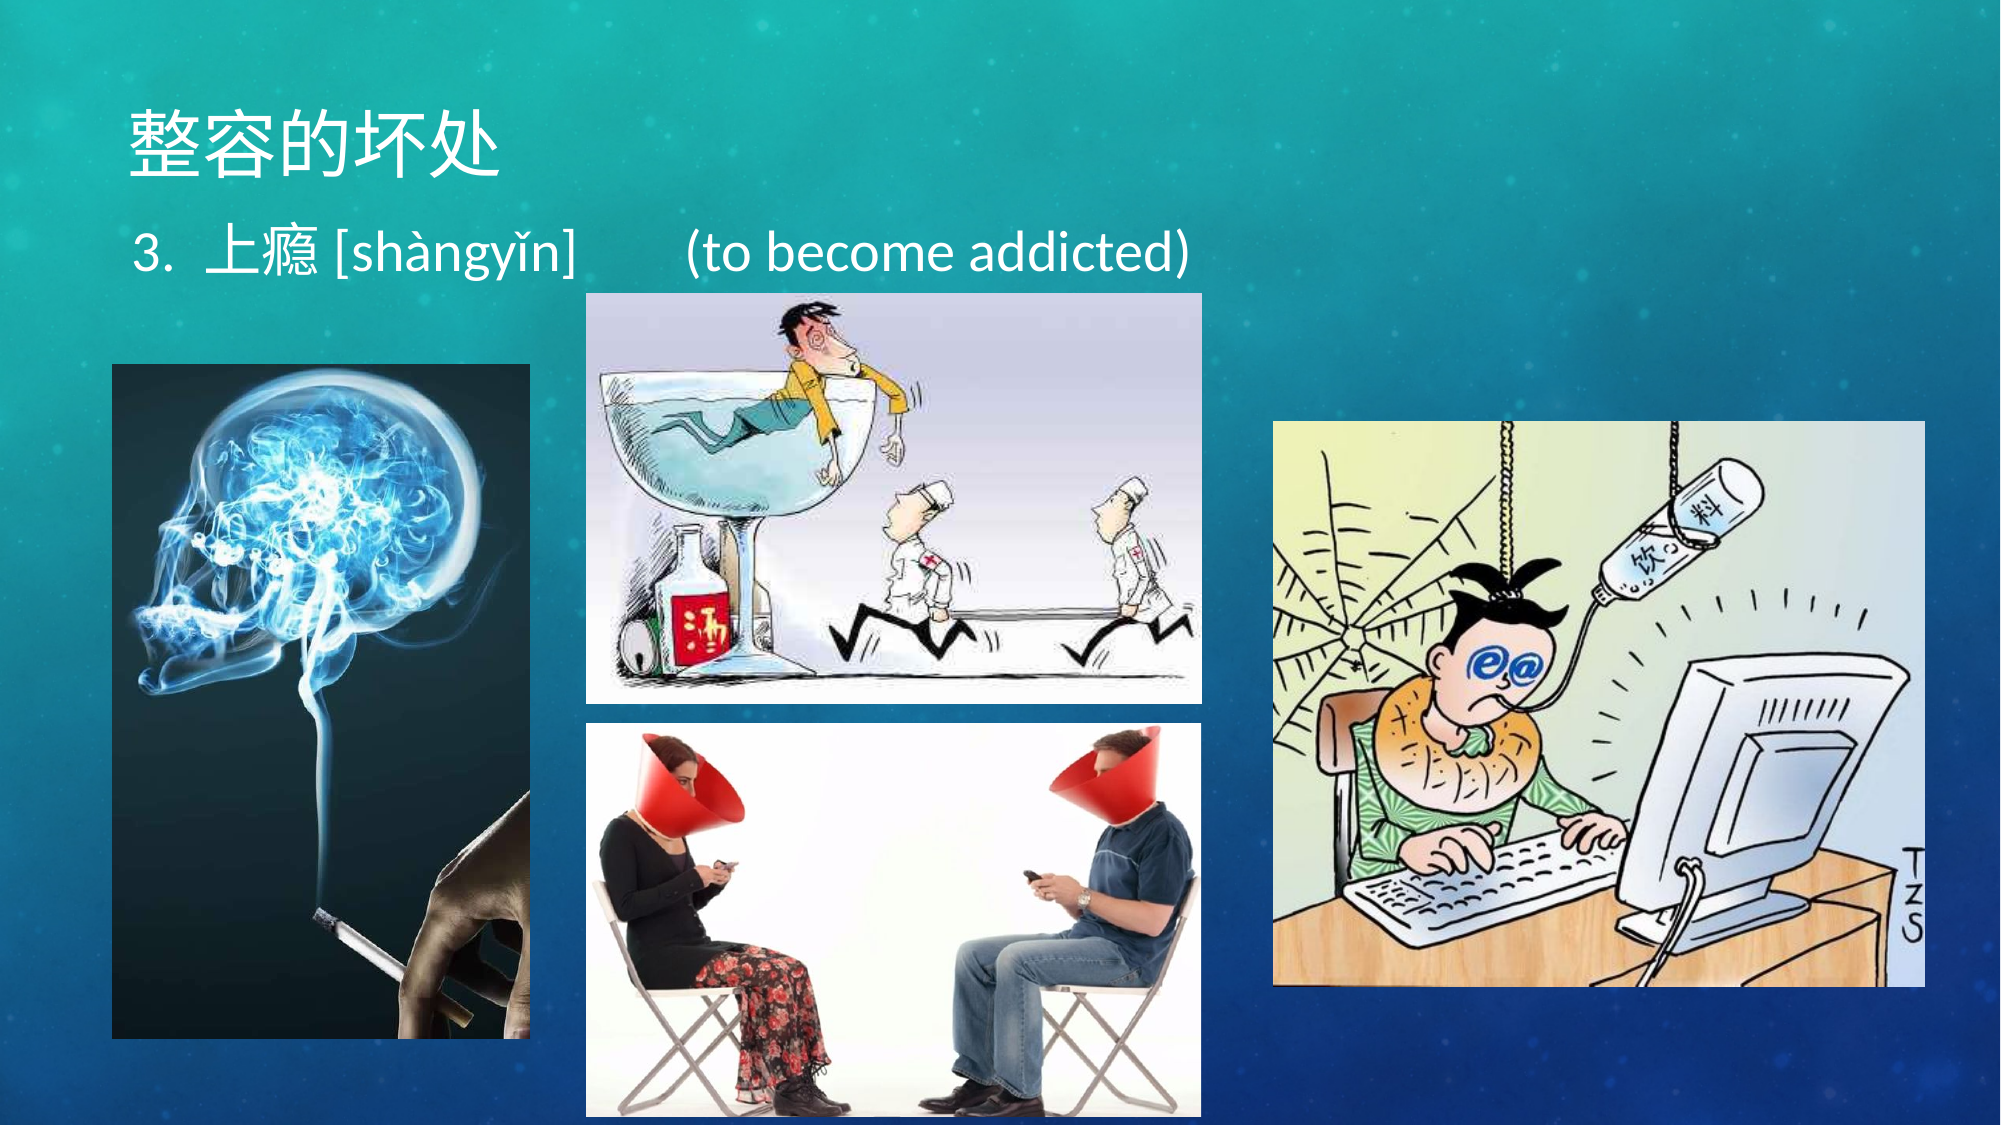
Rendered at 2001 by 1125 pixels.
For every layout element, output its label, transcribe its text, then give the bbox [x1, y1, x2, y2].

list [1273, 421, 1925, 987]
list 3. 上瘾[shàngyǐn] [116, 195, 789, 291]
list (to become addicted) [669, 287, 1445, 382]
picture [0, 0, 2001, 1125]
title 整容的坏处 [112, 22, 1775, 262]
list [112, 364, 530, 1039]
